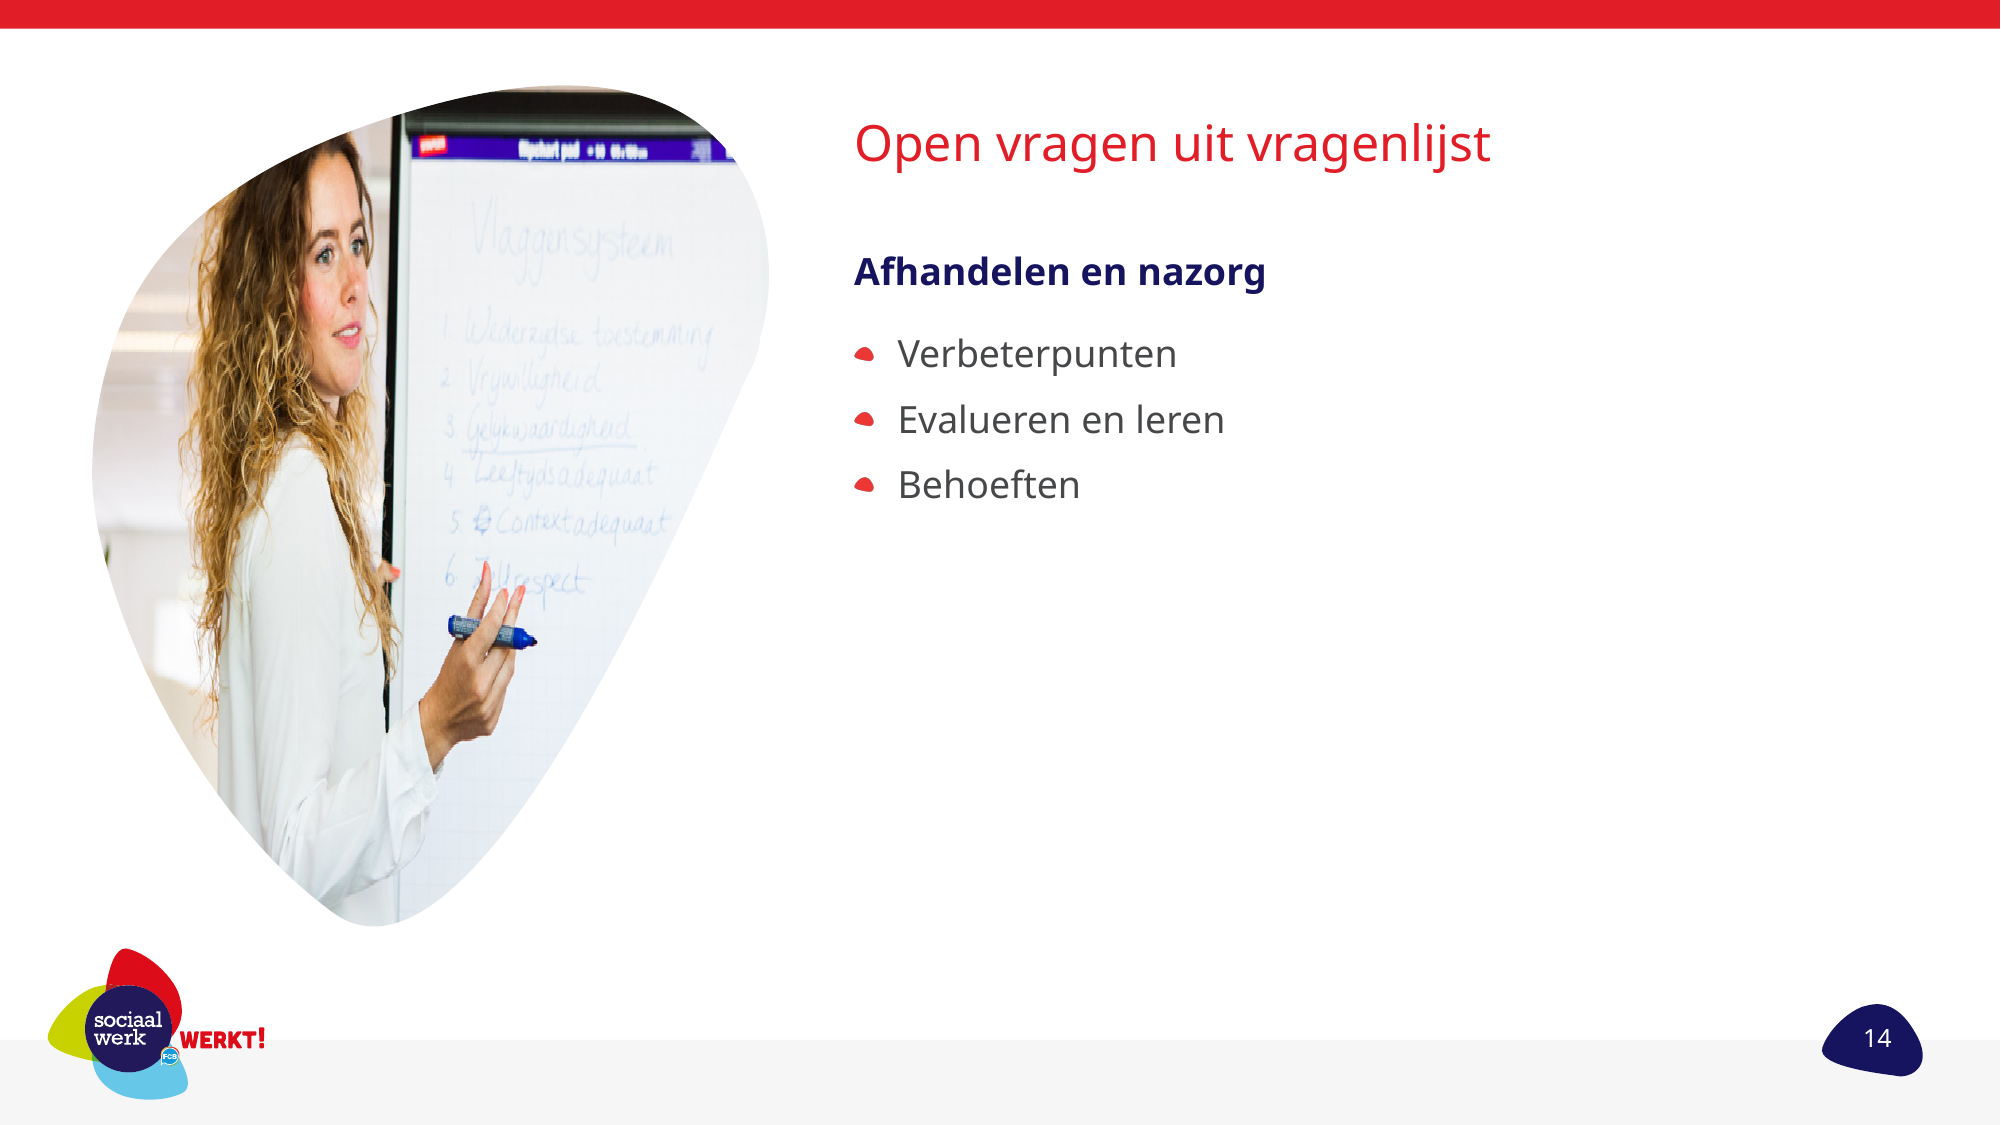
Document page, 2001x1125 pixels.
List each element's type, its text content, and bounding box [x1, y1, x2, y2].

list Afhandelen en nazorg [854, 253, 1474, 289]
title Open vragen uit vragenlijst [854, 84, 1912, 206]
picture [854, 405, 889, 432]
picture [854, 340, 889, 367]
picture [92, 85, 769, 927]
slide_number 14 [1841, 1008, 1914, 1071]
list Verbeterpunten Evalueren en leren Behoeften [854, 335, 1914, 927]
picture [854, 470, 889, 498]
